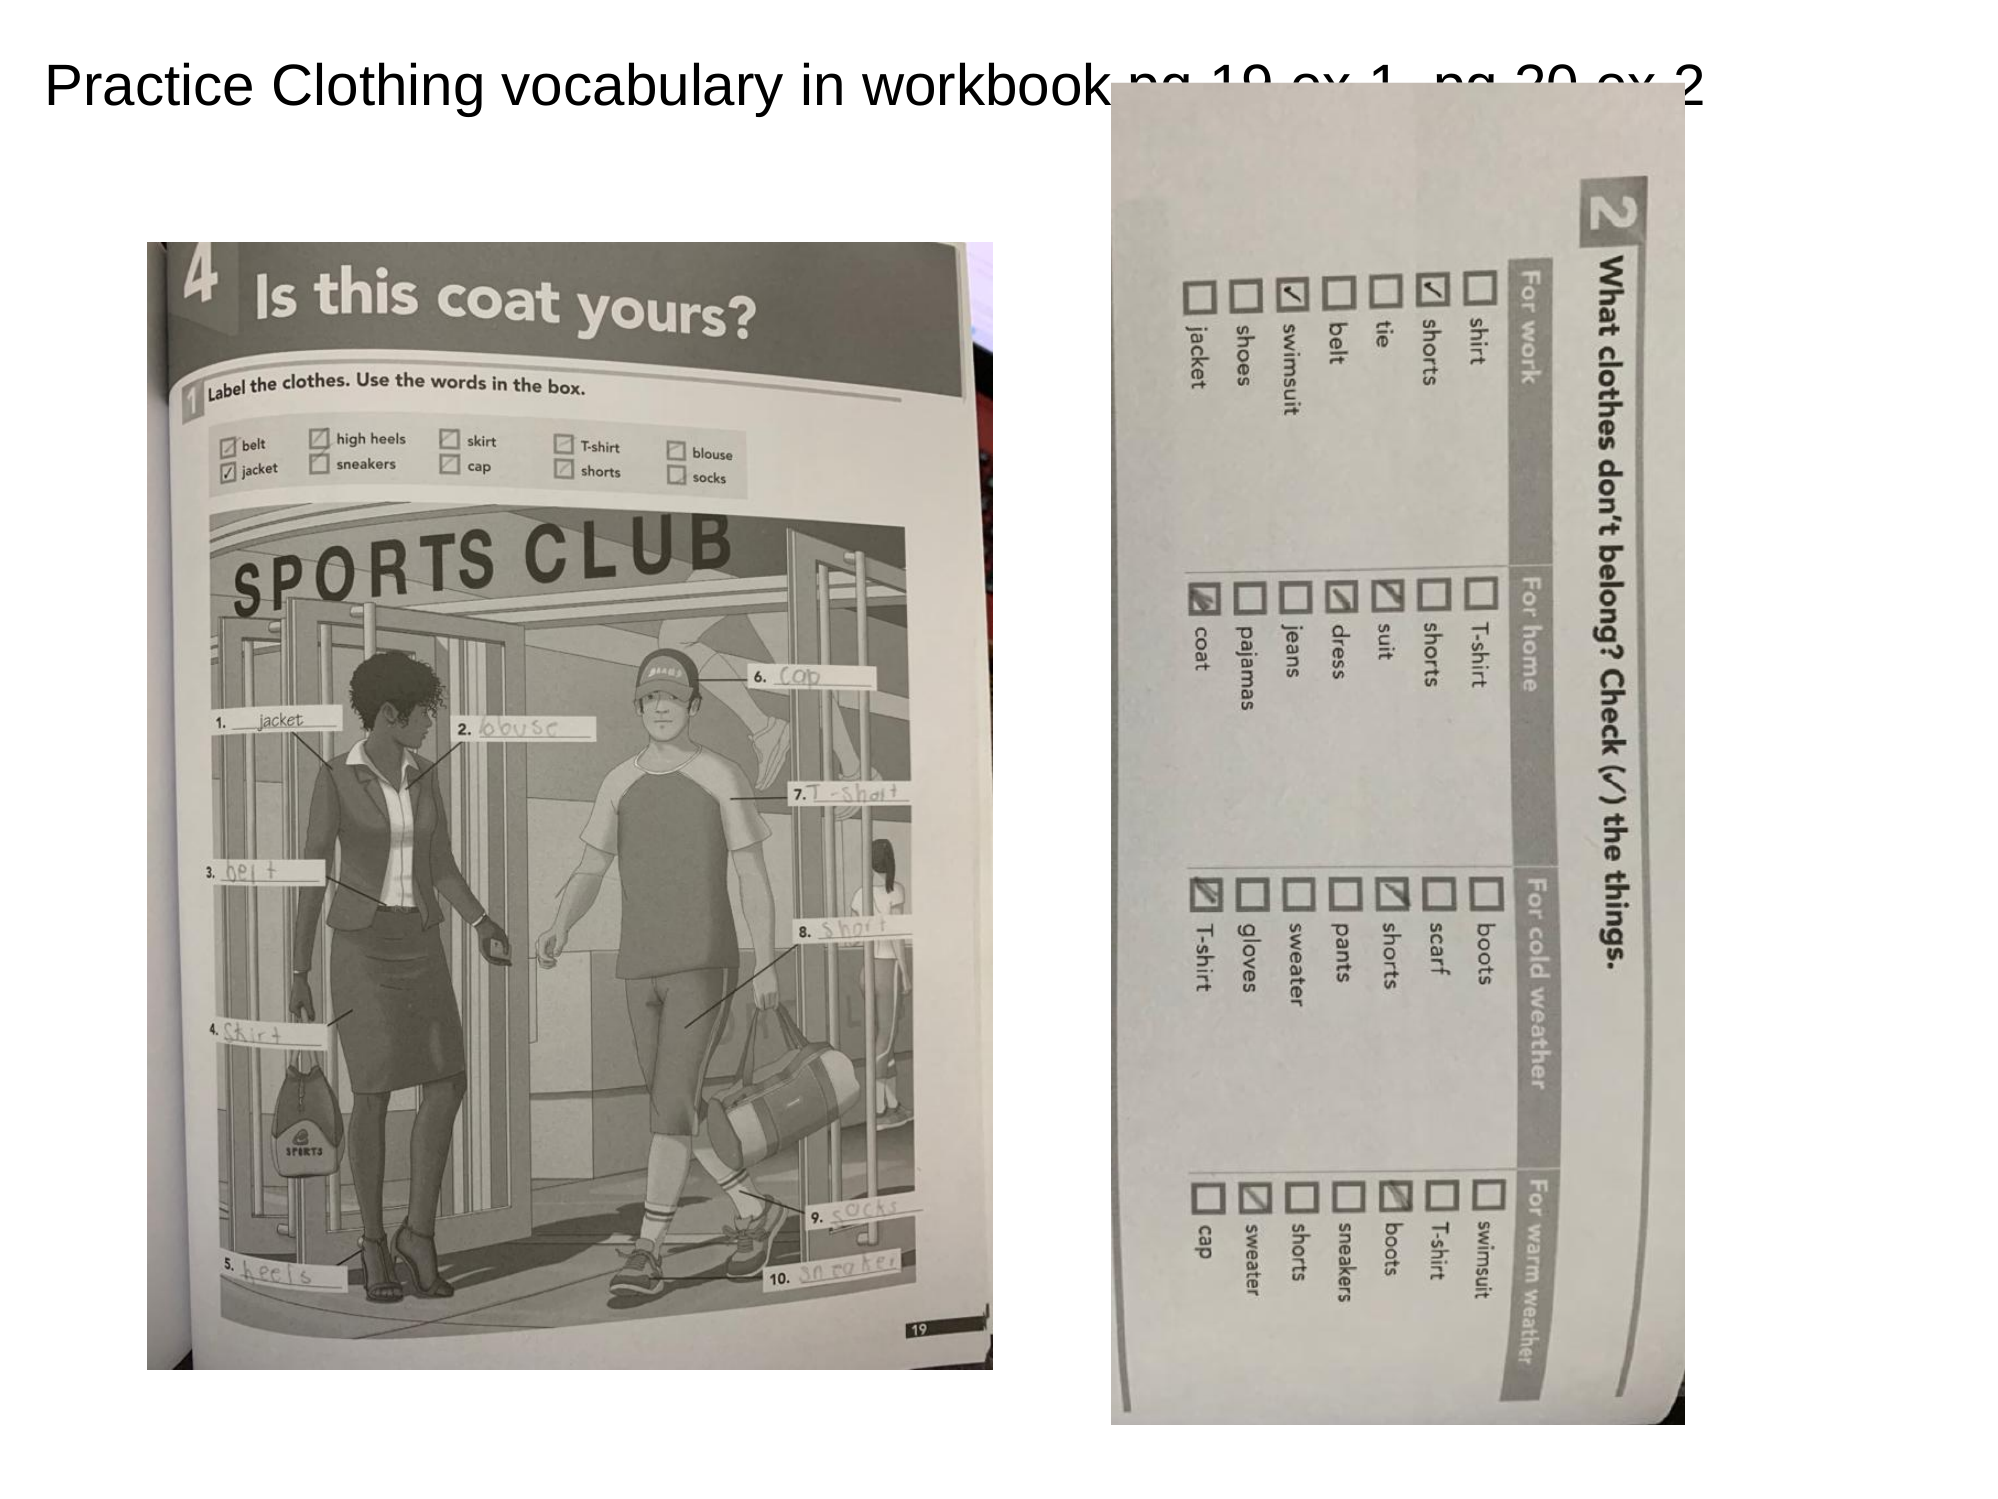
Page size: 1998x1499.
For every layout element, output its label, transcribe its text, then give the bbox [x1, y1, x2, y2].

text_box Practice Clothing vocabulary in workbook pg.19 ex 1, pg 20 ex 2 [29, 39, 1723, 125]
picture [147, 84, 1998, 1424]
